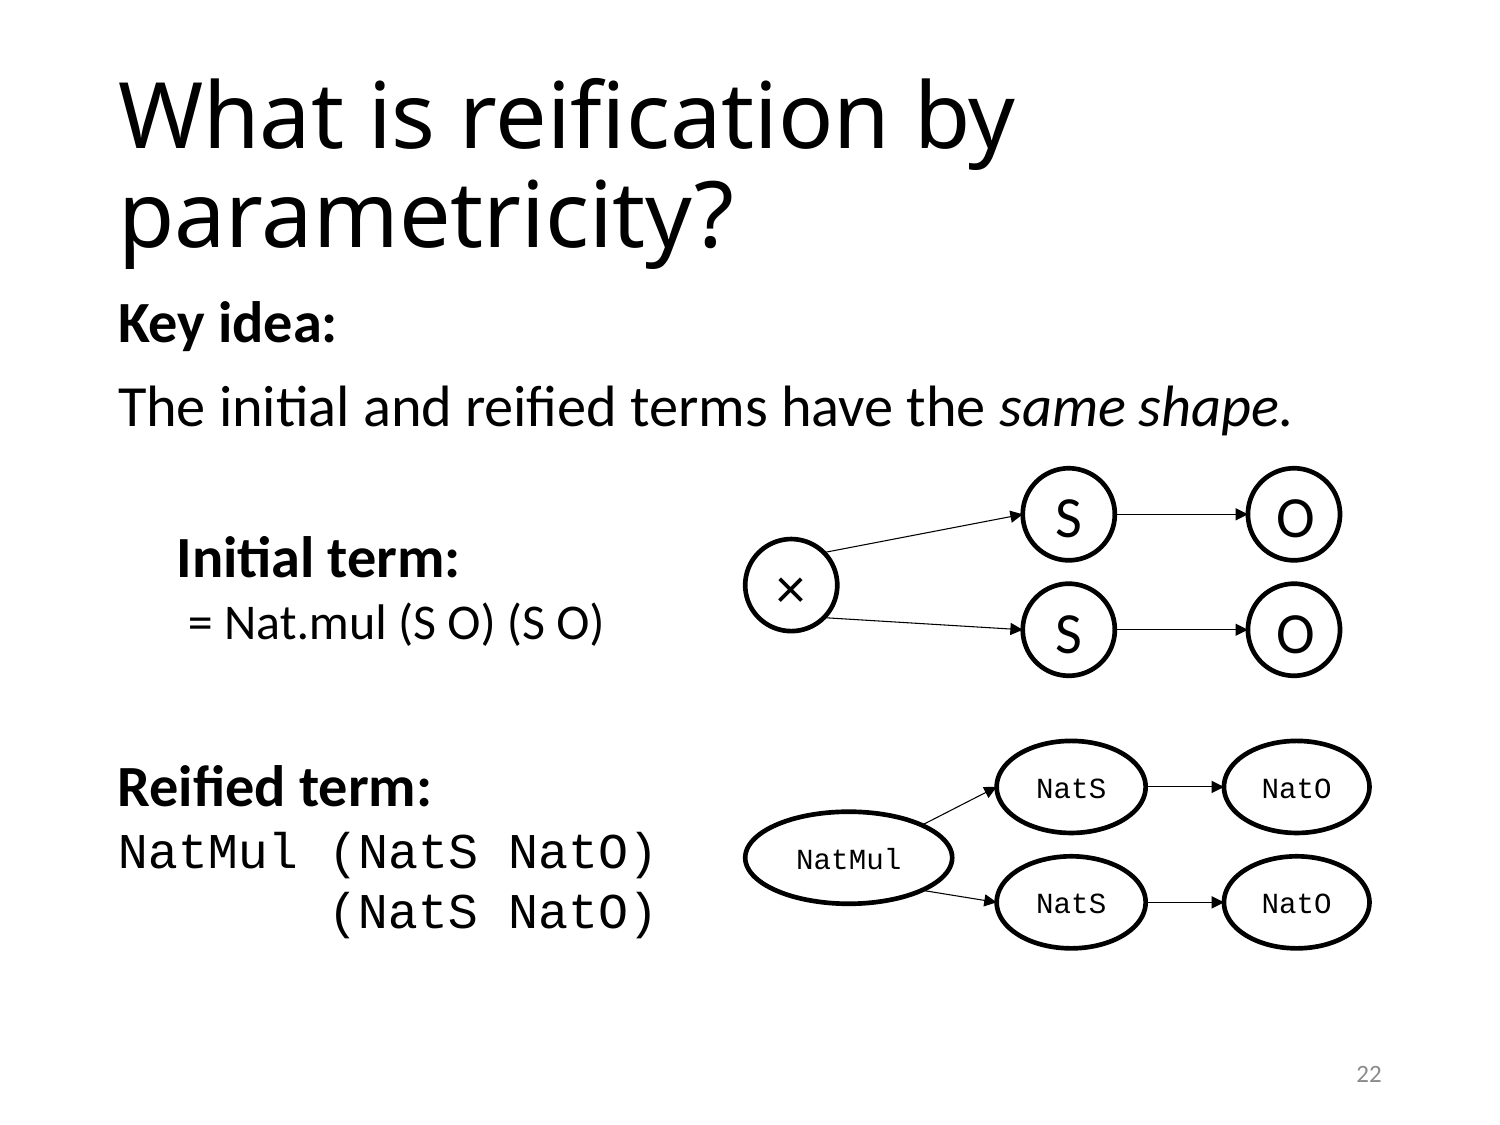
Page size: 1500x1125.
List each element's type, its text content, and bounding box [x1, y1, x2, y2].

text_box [103, 740, 1498, 949]
list Key idea: The initial and reified terms have the same shape. [103, 284, 1440, 740]
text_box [103, 468, 1340, 676]
slide_number 22 [1059, 1042, 1397, 1103]
title What is reification by parametricity? [103, 59, 1500, 278]
